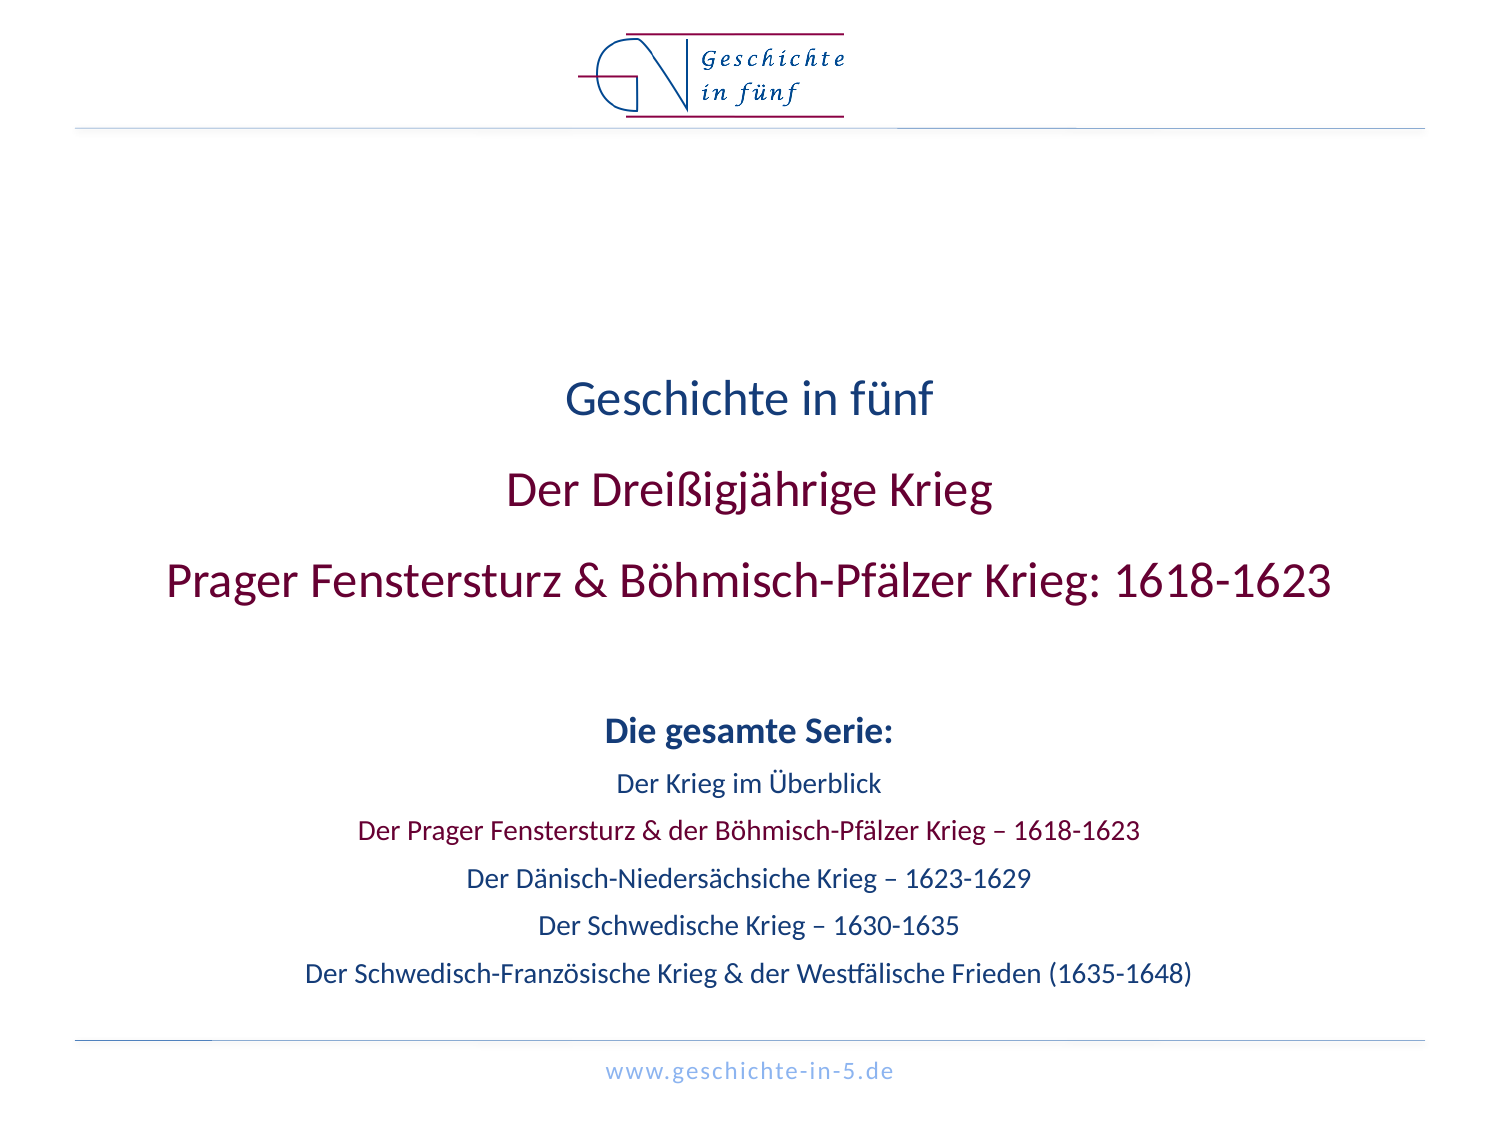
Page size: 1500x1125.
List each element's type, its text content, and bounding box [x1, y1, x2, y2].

title Geschichte in fünf Der Dreißigjährige Krieg Prager Fenstersturz & Böhmisch-Pfälzer Krieg: 1618-1623 [112, 324, 1388, 619]
picture [574, 27, 849, 122]
text_box Die gesamte Serie: Der Krieg im Überblick Der Prager Fenstersturz & der Böhmisch-Pfälzer Krieg – 1618-1623 Der Dänisch-Niedersächsiche Krieg – 1623-1629 Der Schwedische Krieg – 1630-1635 Der Schwedisch-Französische Krieg & der Westfälische Frieden (1635-1648) [275, 699, 1224, 997]
